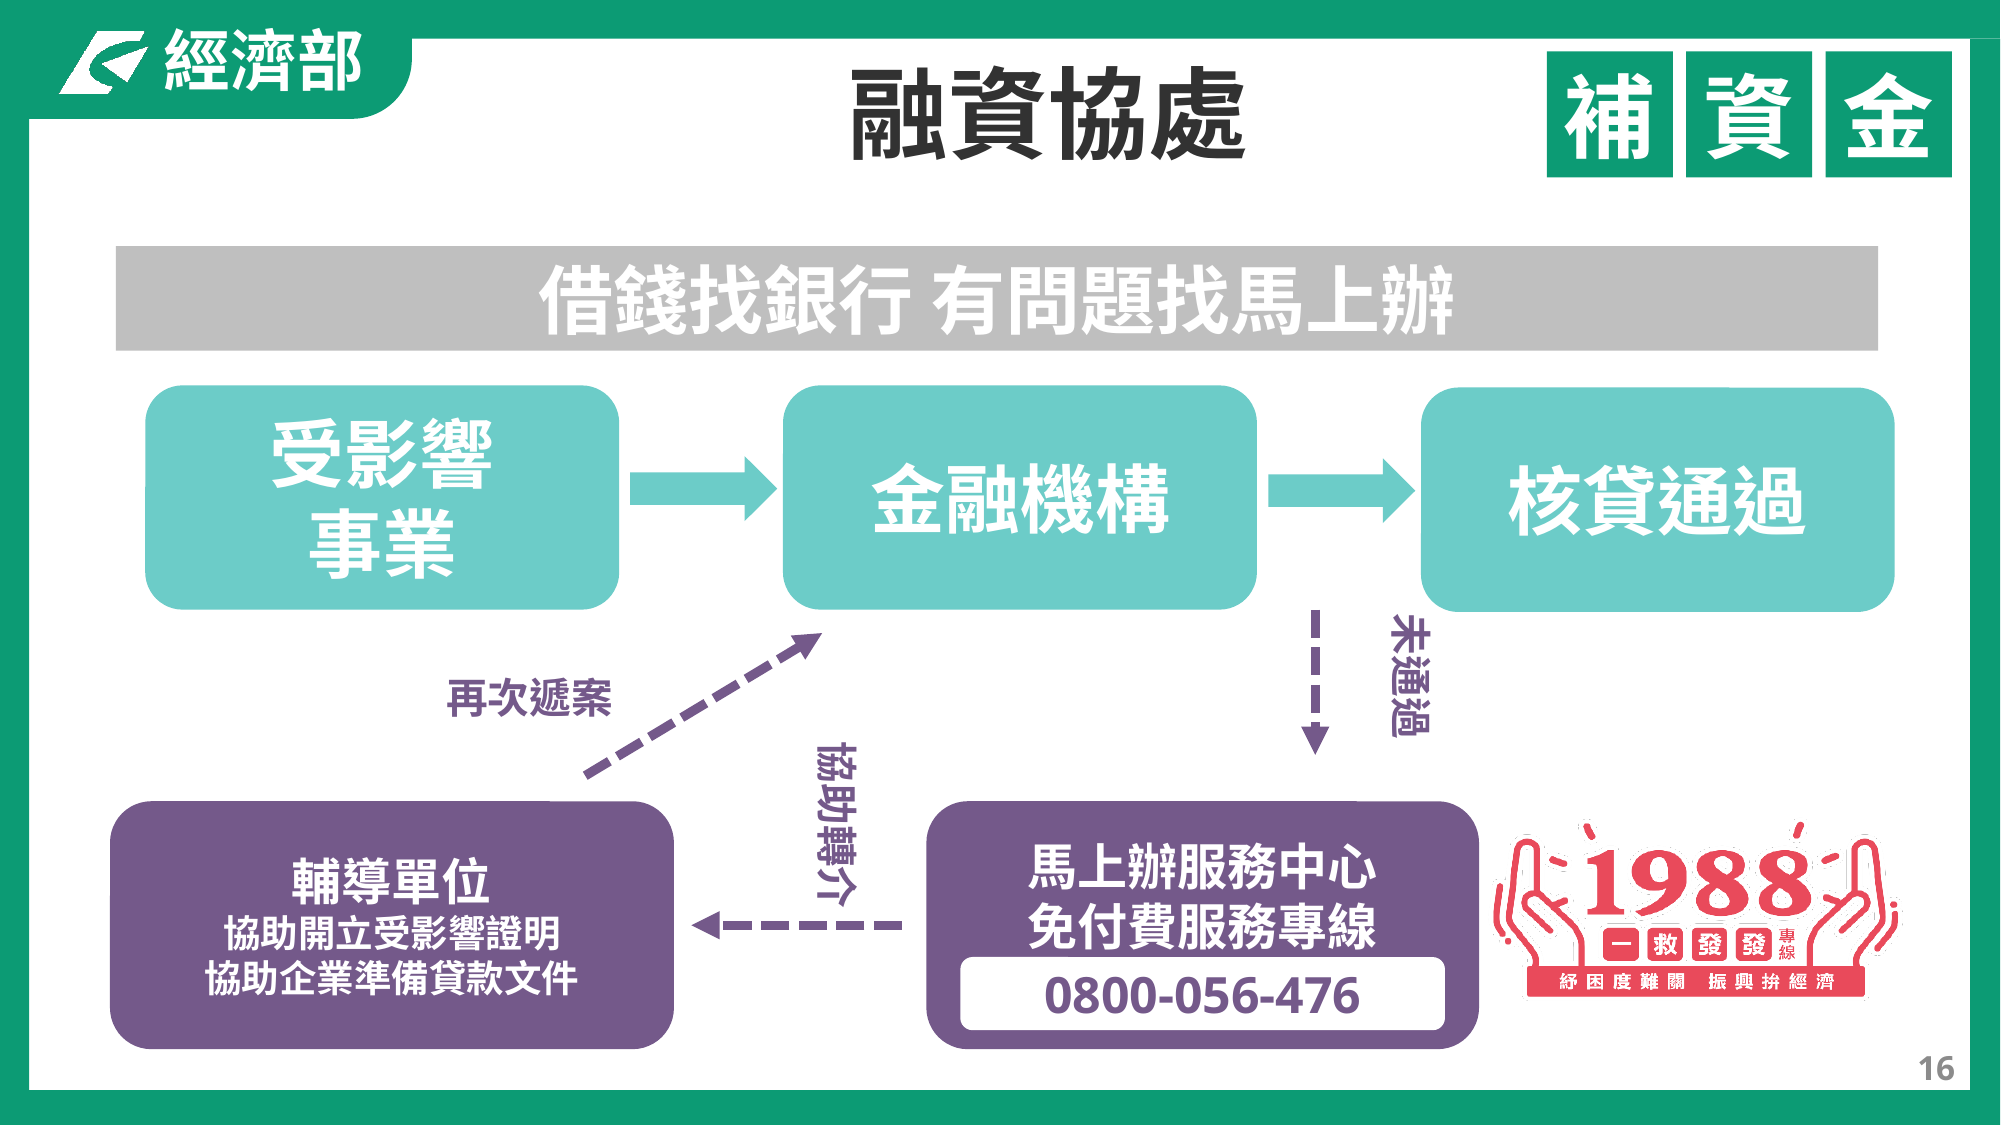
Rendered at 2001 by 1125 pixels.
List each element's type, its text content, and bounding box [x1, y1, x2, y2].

slide_number 16 [1520, 1039, 1971, 1100]
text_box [109, 245, 1903, 1050]
picture [58, 31, 149, 94]
text_box 融資協處 [577, 58, 1521, 145]
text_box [1546, 51, 1952, 178]
